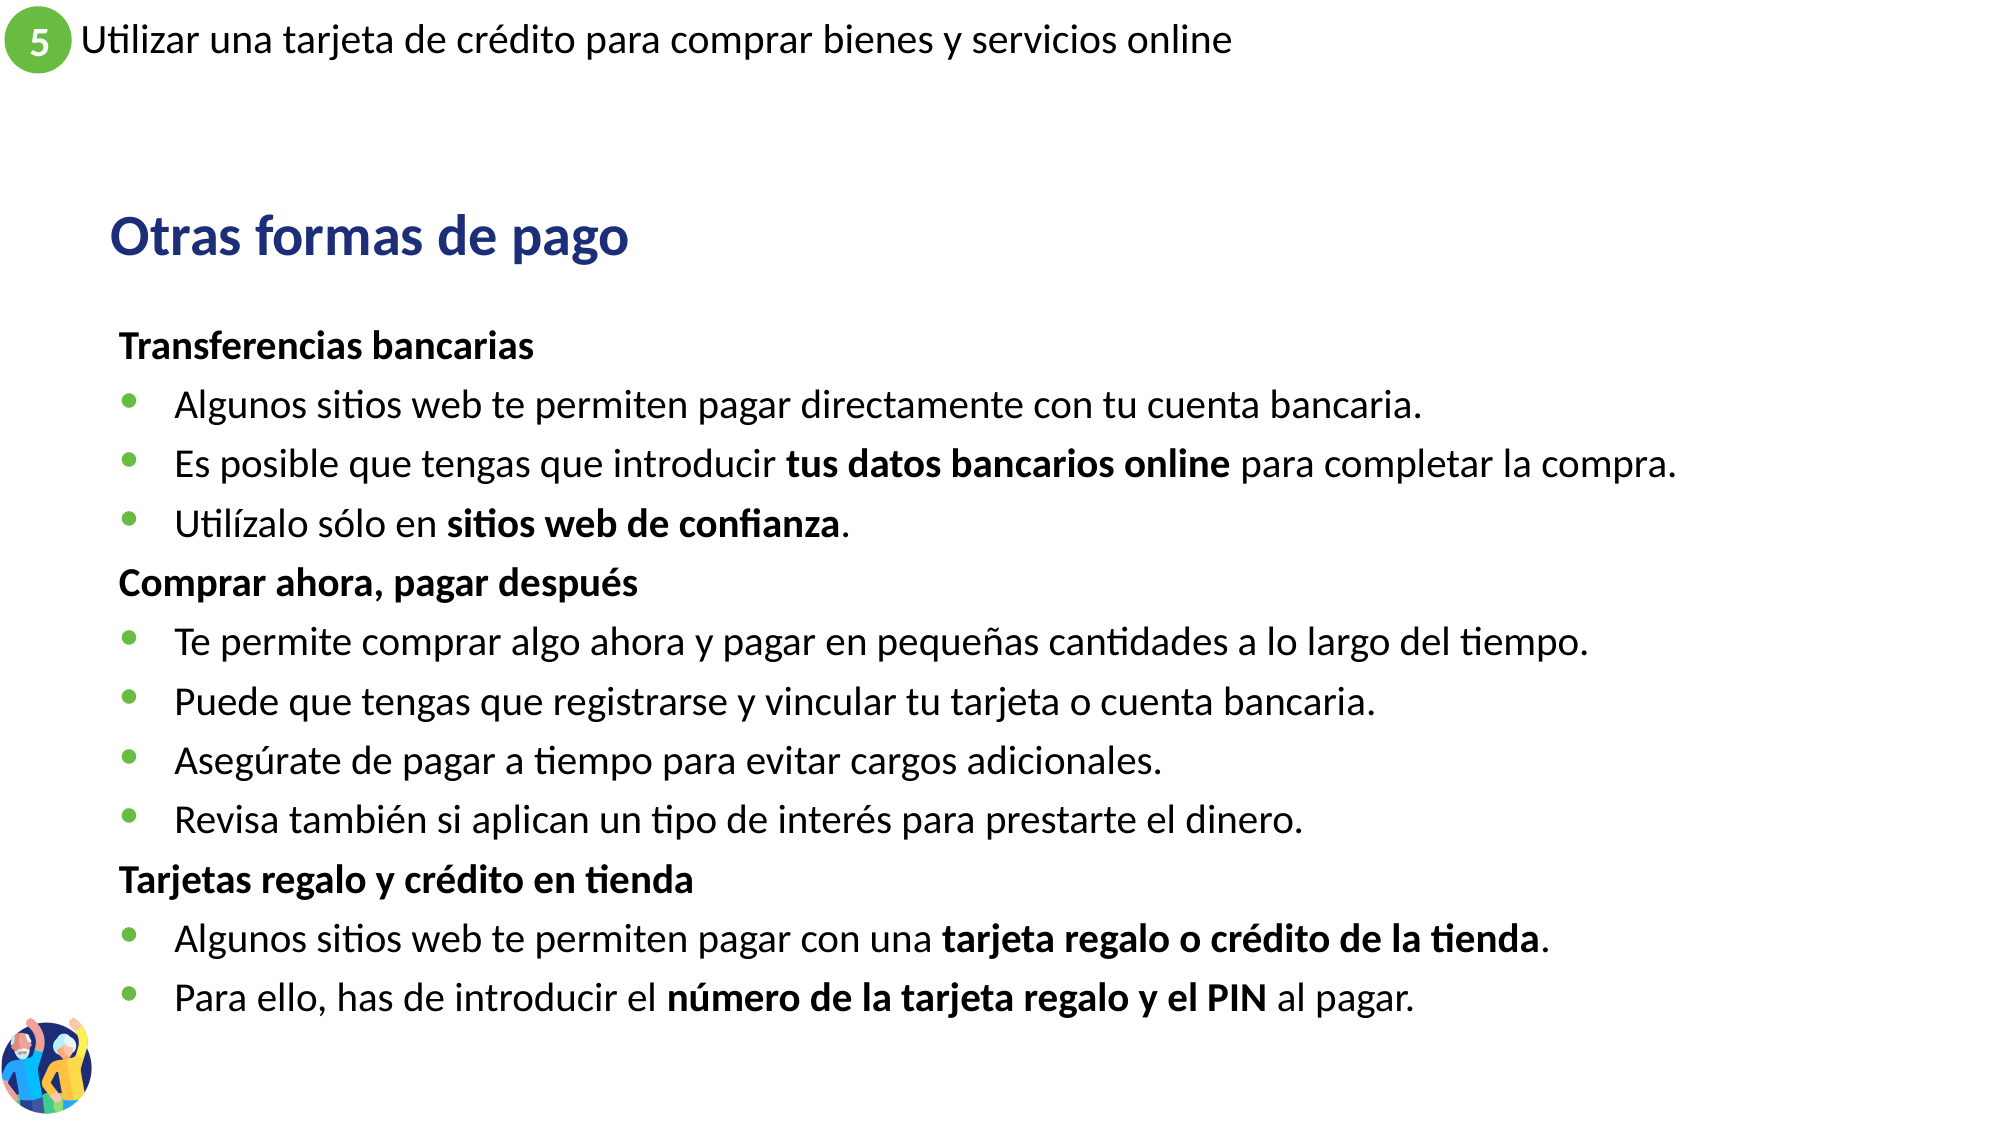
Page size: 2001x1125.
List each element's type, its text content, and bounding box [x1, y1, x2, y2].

title Otras formas de pago [95, 177, 1910, 297]
picture [1, 1007, 99, 1125]
list Transferencias bancarias Algunos sitios web te permiten pagar directamente con tu cuenta bancaria. Es posible que tengas que introducir tus datos bancarios online para completar la compra. Utilízalo sólo en sitios web de confianza. Comprar ahora, pagar después Te permite comprar algo ahora y pagar en pequeñas cantidades a lo largo del tiempo. Puede que tengas que registrarse y vincular tu tarjeta o cuenta bancaria. Asegúrate de pagar a tiempo para evitar cargos adicionales. Revisa también si aplican un tipo de interés para prestarte el dinero. Tarjetas regalo y crédito en tienda Algunos sitios web te permiten pagar con una tarjeta regalo o crédito de la tienda. Para ello, has de introducir el número de la tarjeta regalo y el PIN al pagar. [92, 310, 1908, 1029]
